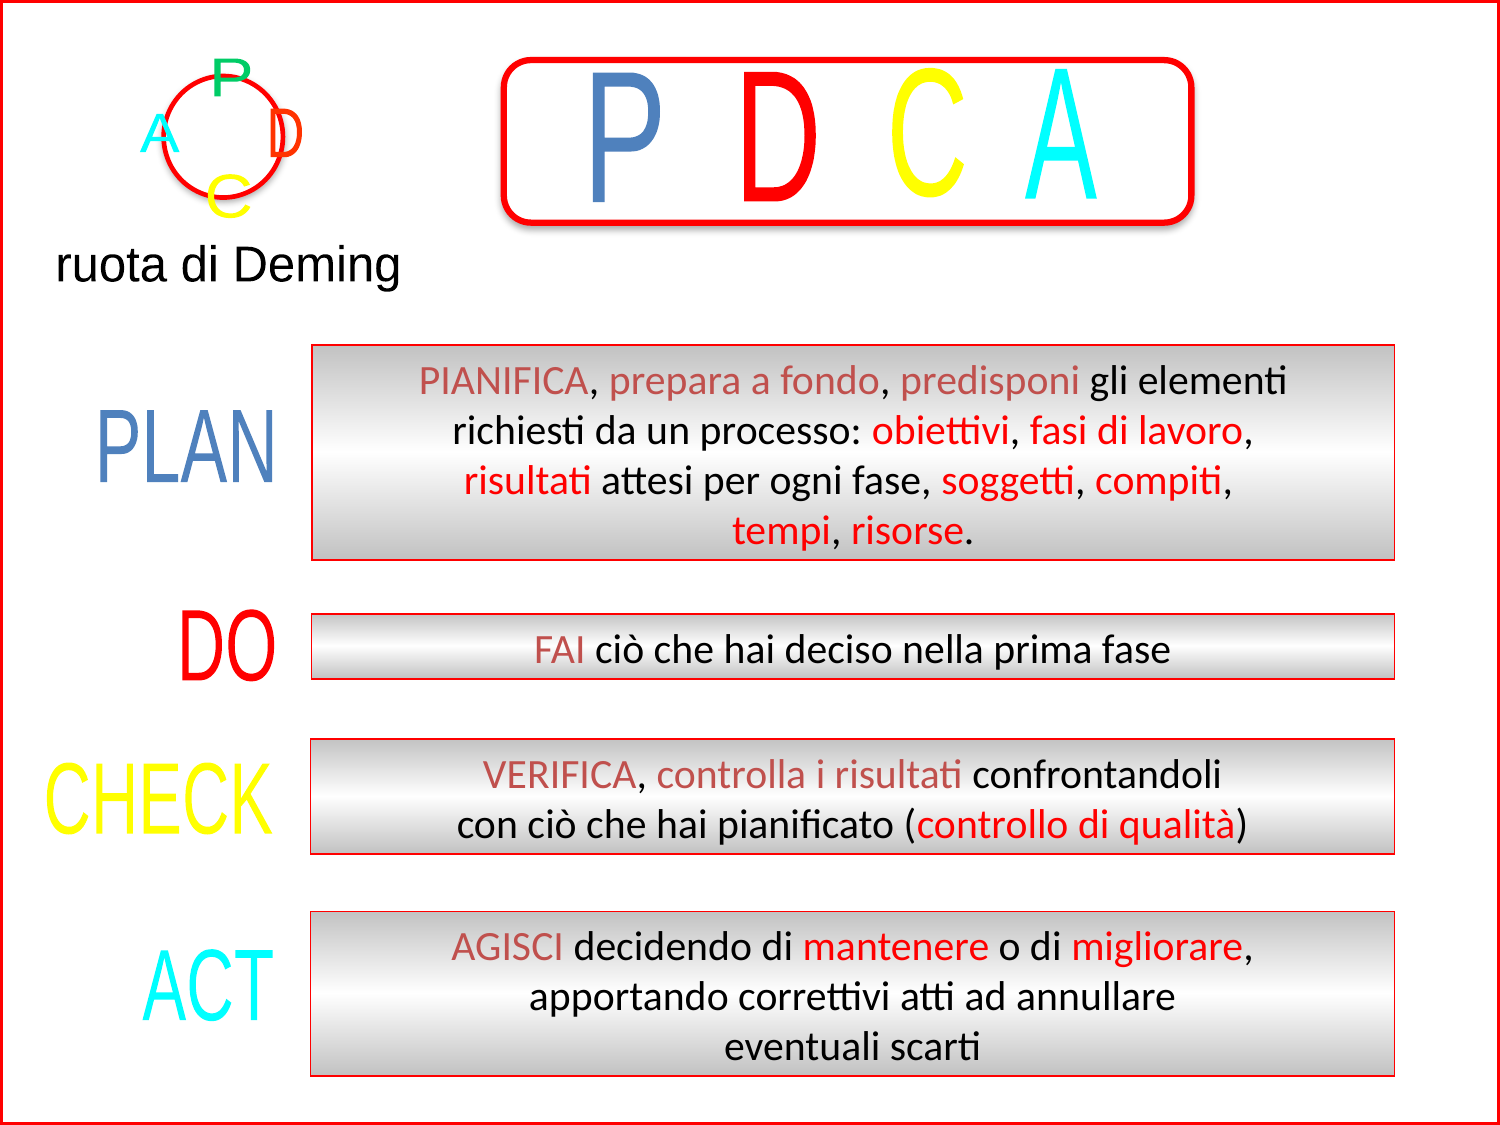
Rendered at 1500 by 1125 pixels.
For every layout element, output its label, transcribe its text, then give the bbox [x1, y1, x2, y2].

text_box VERIFICA, controlla i risultati confrontandoli con ciò che hai pianificato (controllo di qualità) [310, 739, 1395, 854]
text_box FAI ciò che hai deciso nella prima fase [311, 614, 1395, 679]
text_box AGISCI decidendo di mantenere o di migliorare, apportando correttivi atti ad annullare eventuali scarti [310, 911, 1395, 1077]
text_box PIANIFICA, prepara a fondo, predisponi gli elementi richiesti da un processo: obiettivi, fasi di lavoro, risultati attesi per ogni fase, soggetti, compiti, tempi, risorse. [311, 345, 1395, 561]
text_box [0, 0, 1500, 1125]
